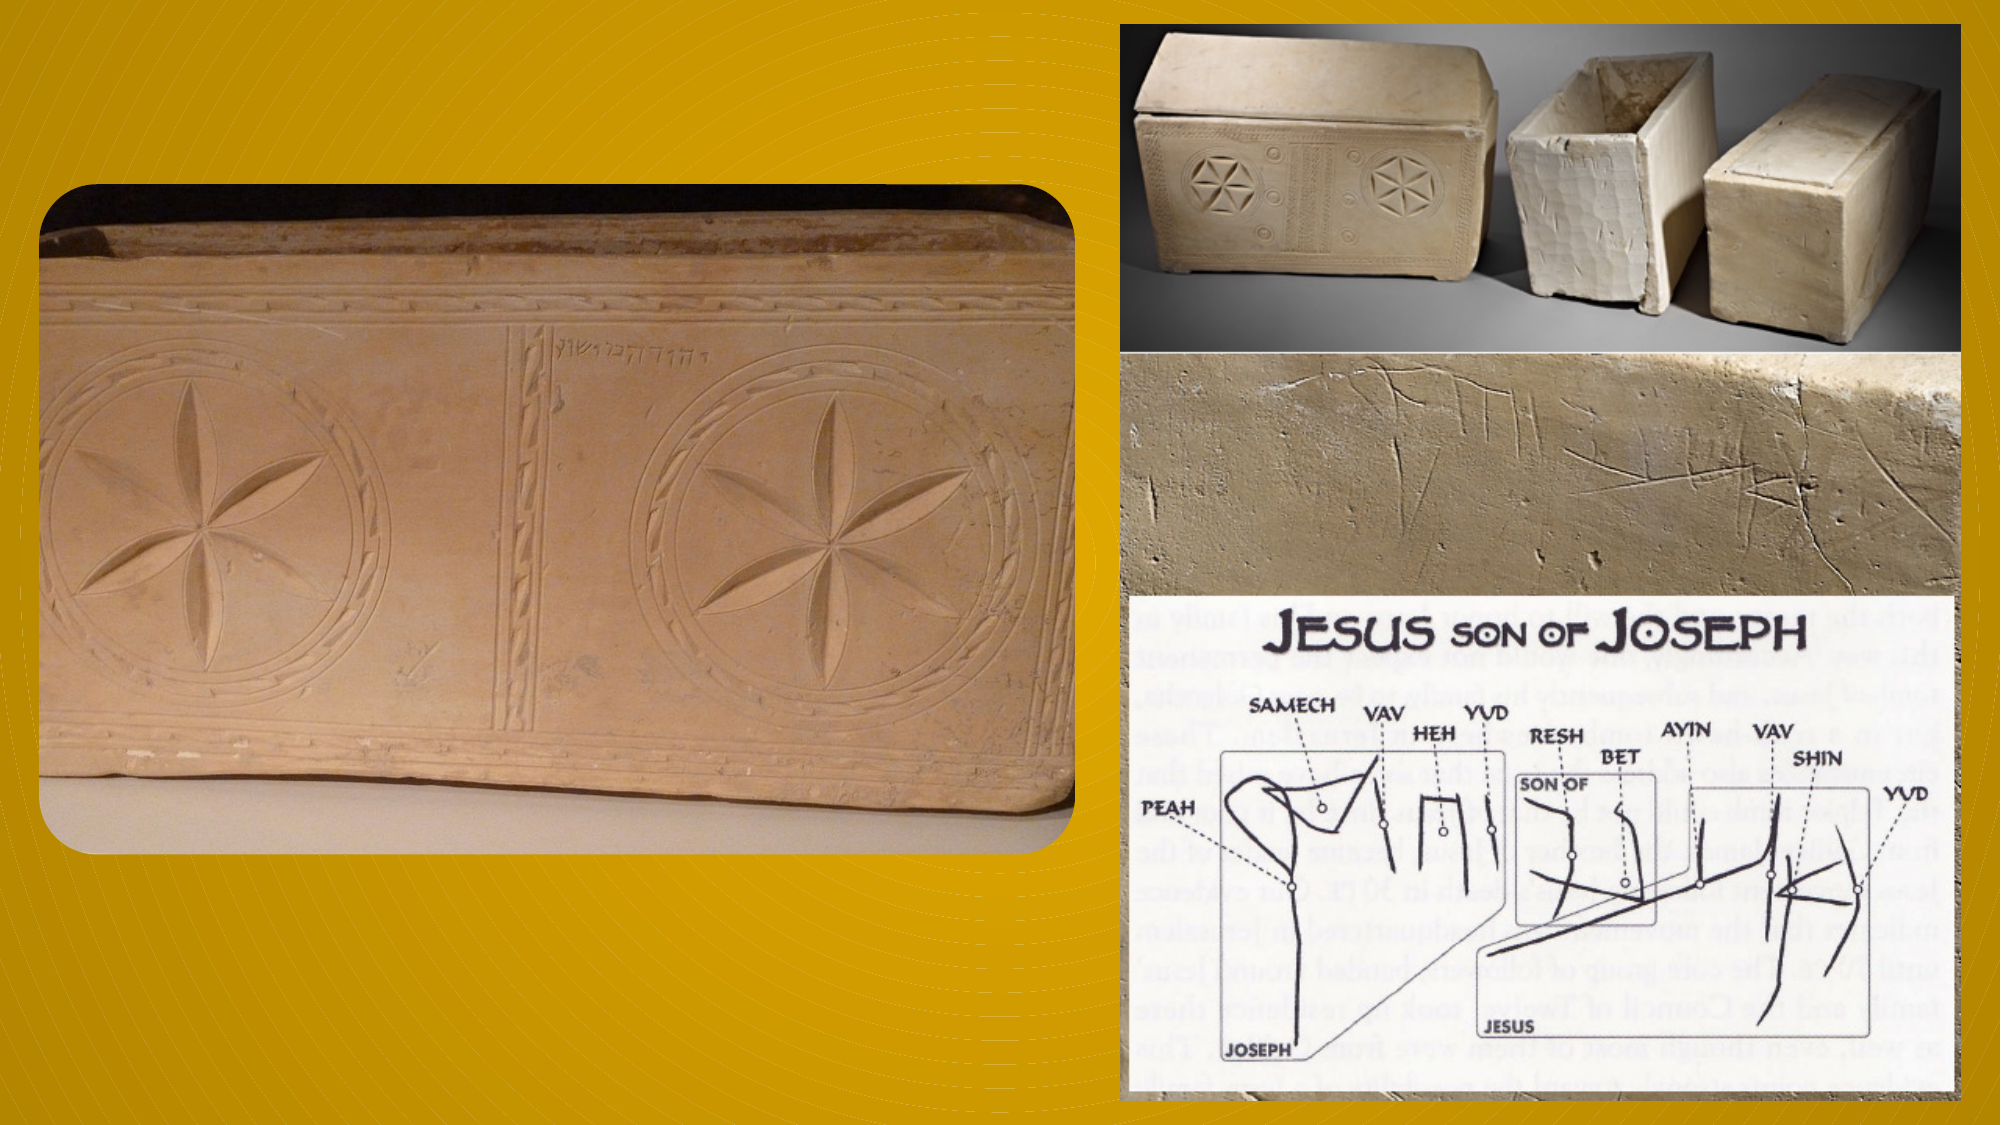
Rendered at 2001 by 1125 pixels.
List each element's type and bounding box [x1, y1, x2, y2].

picture [39, 184, 1075, 855]
picture [1120, 24, 1961, 1101]
